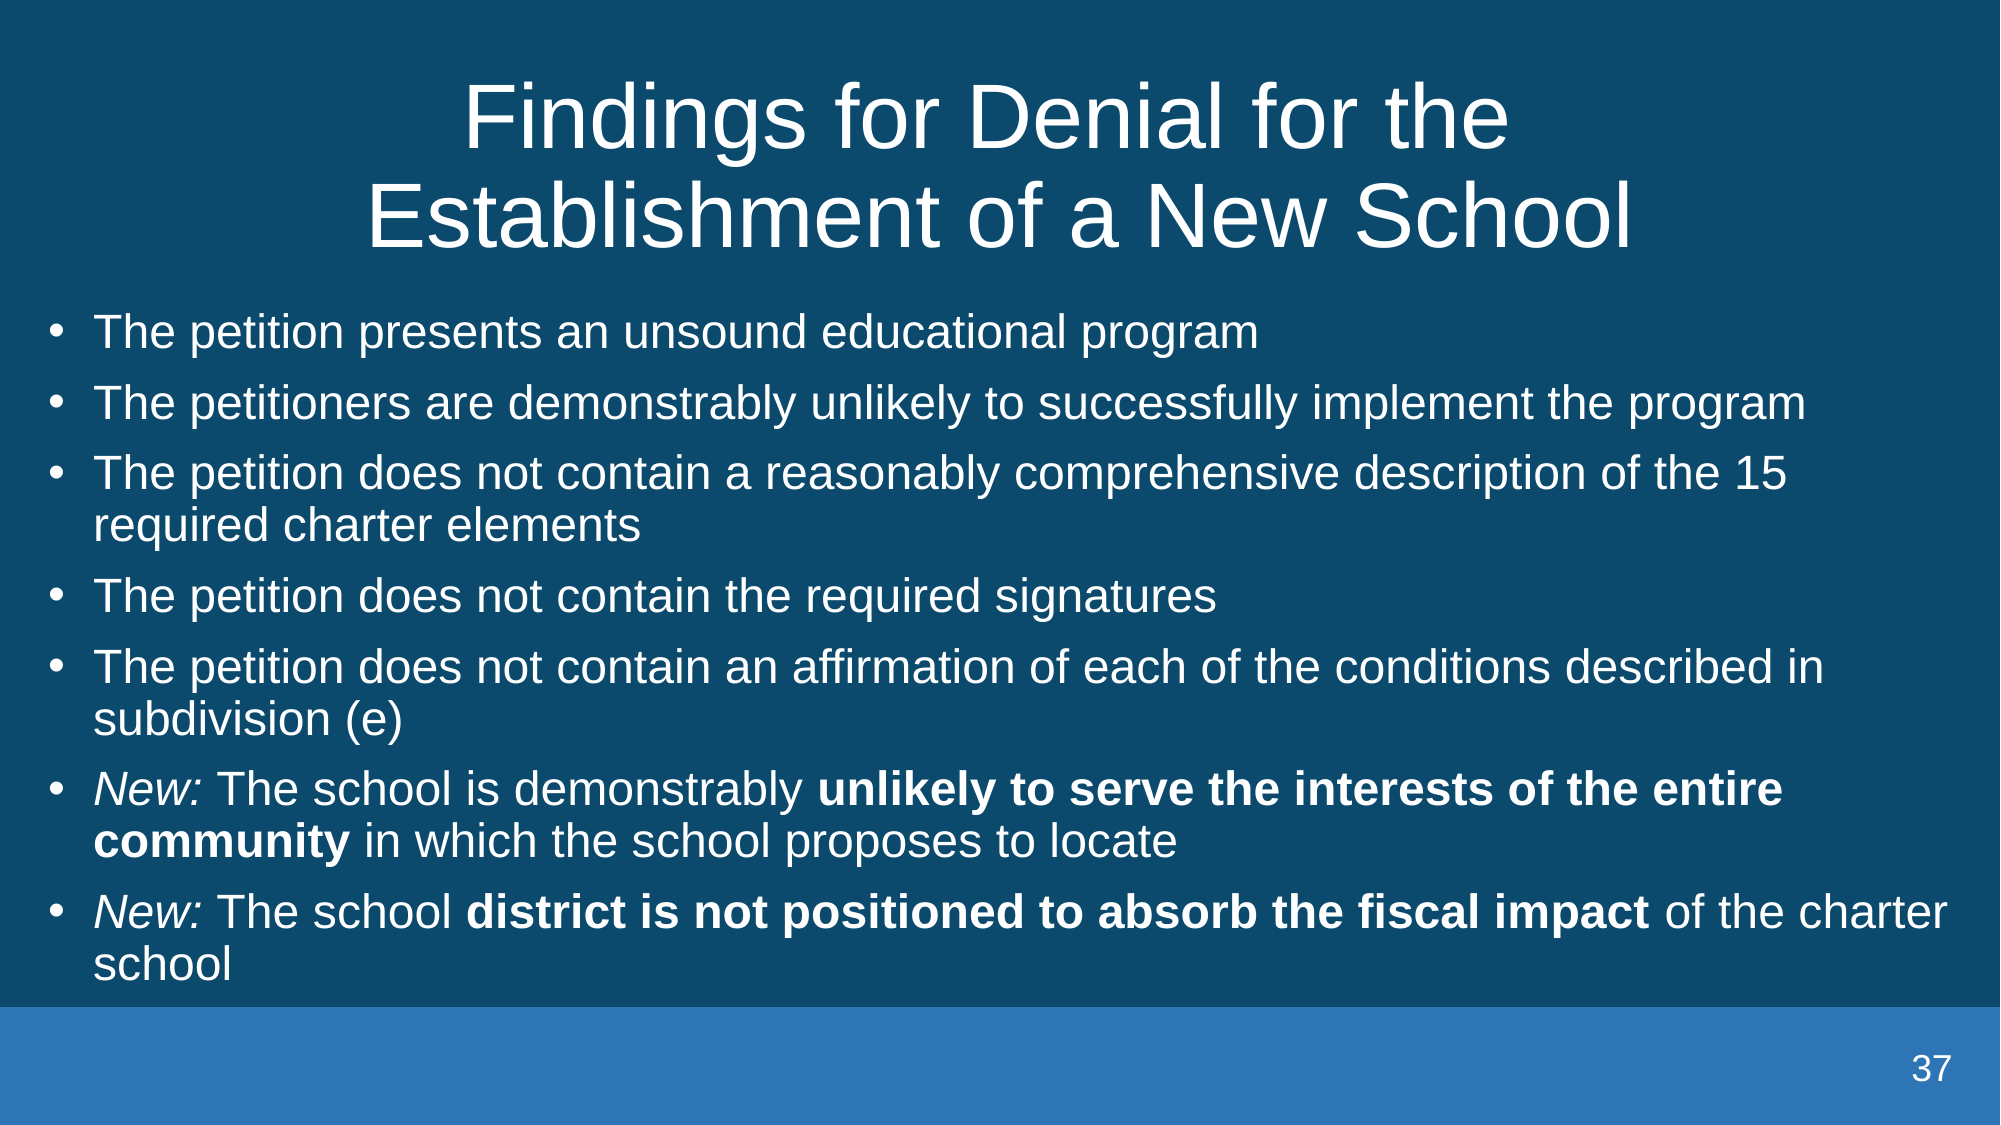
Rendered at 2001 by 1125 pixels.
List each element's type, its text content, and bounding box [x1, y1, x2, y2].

picture [0, 1007, 2000, 1125]
slide_number 37 [1883, 1036, 1968, 1097]
list The petition presents an unsound educational program The petitioners are demonstrably unlikely to successfully implement the program The petition does not contain a reasonably comprehensive description of the 15 required charter elements The petition does not contain the required signatures The petition does not contain an affirmation of each of the conditions described in subdivision (e) New: The school is demonstrably unlikely to serve the interests of the entire community in which the school proposes to locate New: The school district is not positioned to absorb the fiscal impact of the charter school [33, 299, 1968, 1005]
title Findings for Denial for the Establishment of a New School [33, 59, 1968, 278]
